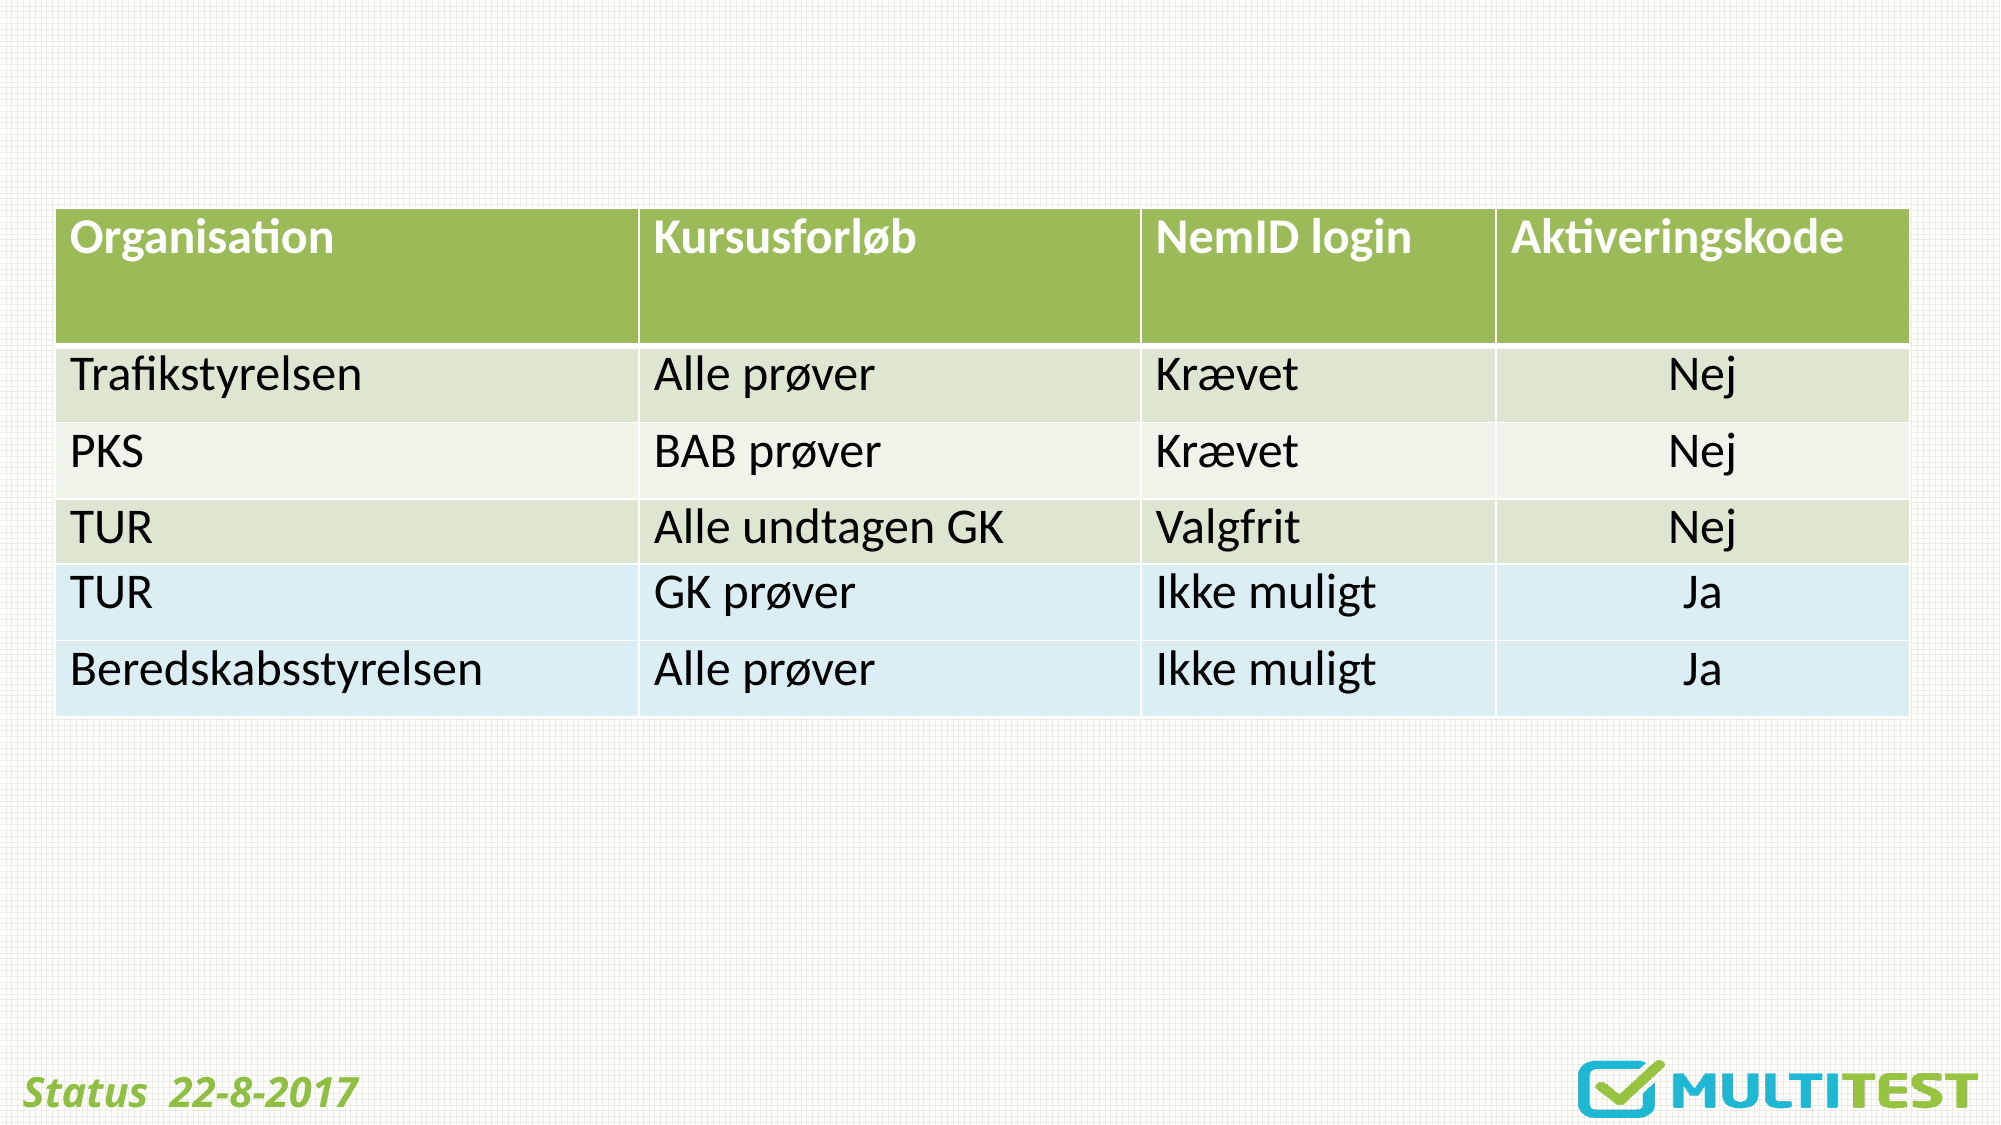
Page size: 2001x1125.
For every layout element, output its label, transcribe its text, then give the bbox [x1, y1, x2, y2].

table_cell Krævet [1142, 423, 1495, 498]
table_cell Ikke muligt [1142, 565, 1495, 640]
table_cell Alle undtagen GK [640, 500, 1140, 563]
table_header Kursusforløb [640, 209, 1140, 343]
table_cell Krævet [1142, 349, 1495, 422]
table_cell Valgfrit [1142, 500, 1495, 563]
title Status 22-8-2017 [7, 1063, 1378, 1118]
table_cell Nej [1497, 349, 1909, 422]
picture [1578, 1060, 1978, 1118]
table_header NemID login [1142, 209, 1495, 343]
table_cell BAB prøver [640, 423, 1140, 498]
table_cell TUR [56, 500, 638, 563]
table_cell Beredskabsstyrelsen [56, 641, 638, 716]
table_cell Alle prøver [640, 641, 1140, 716]
table_cell Ikke muligt [1142, 641, 1495, 716]
table_header Organisation [56, 209, 638, 343]
table_header Aktiveringskode [1497, 209, 1909, 343]
table_cell Ja [1497, 641, 1909, 716]
table_cell PKS [56, 423, 638, 498]
table_cell Alle prøver [640, 349, 1140, 422]
table_cell GK prøver [640, 565, 1140, 640]
table_cell Trafikstyrelsen [56, 349, 638, 422]
table_cell TUR [56, 565, 638, 640]
table_cell Ja [1497, 565, 1909, 640]
table_cell Nej [1497, 500, 1909, 563]
table_cell Nej [1497, 423, 1909, 498]
